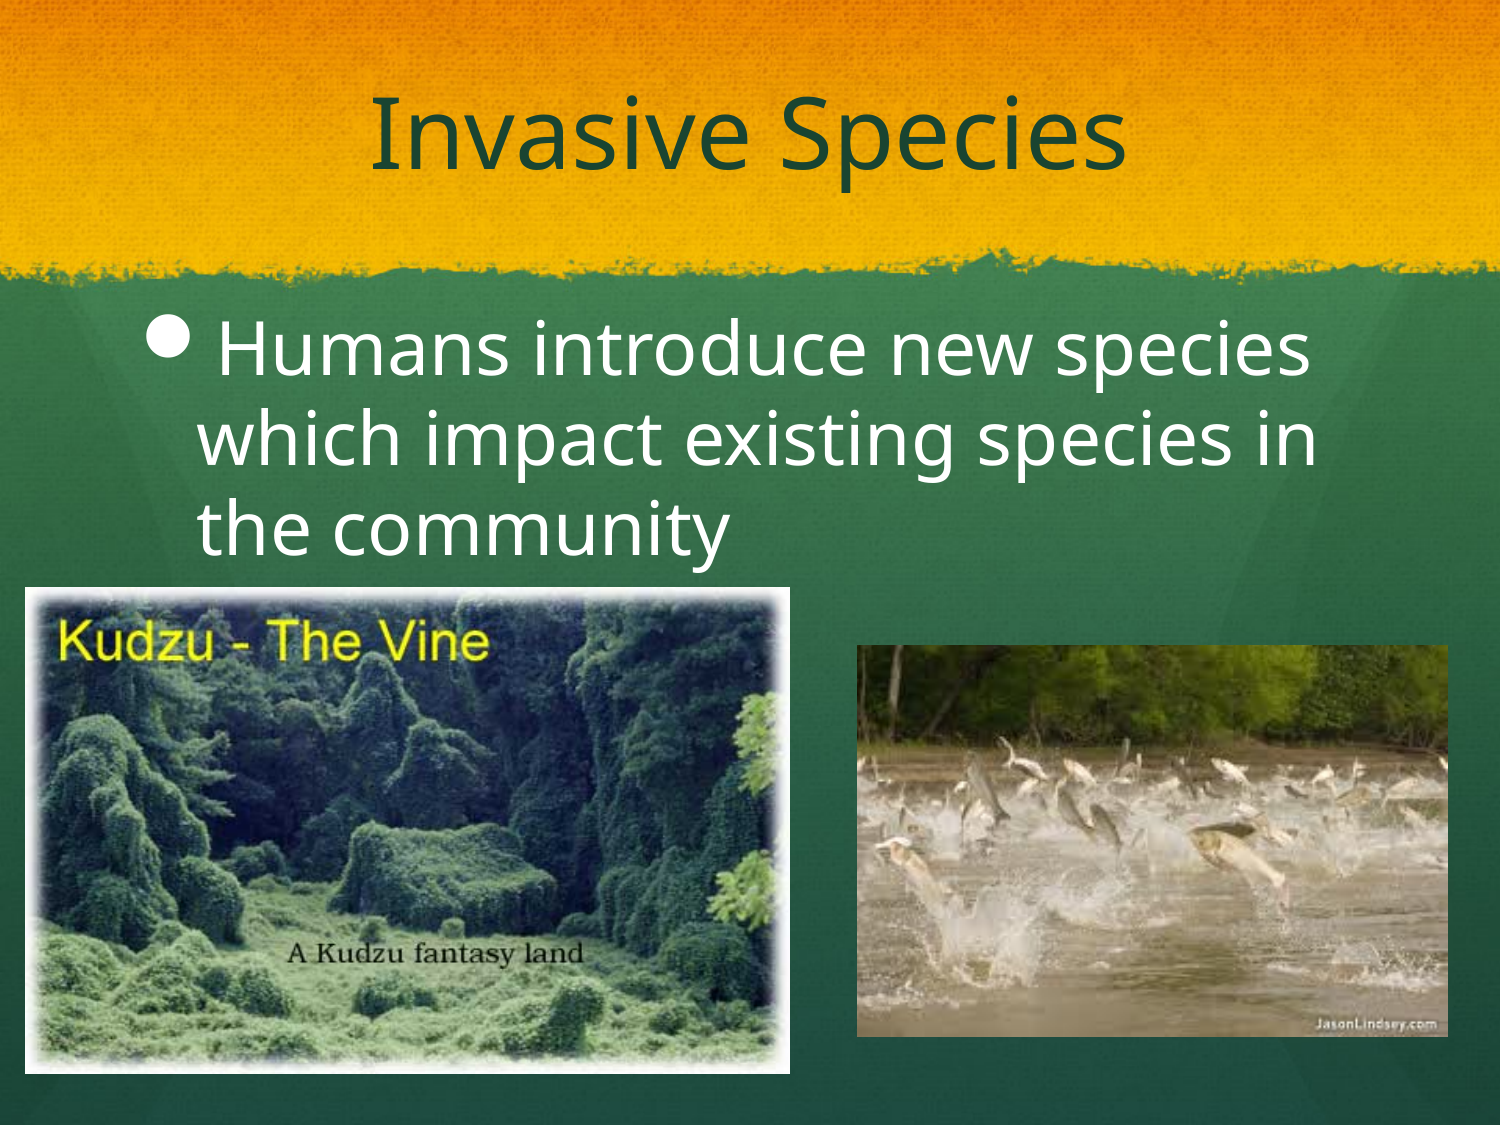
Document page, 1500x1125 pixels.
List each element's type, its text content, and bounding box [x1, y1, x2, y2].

list Humans introduce new species which impact existing species in the community [125, 292, 1375, 979]
title Invasive Species [125, 13, 1375, 246]
picture [0, 0, 1500, 1125]
